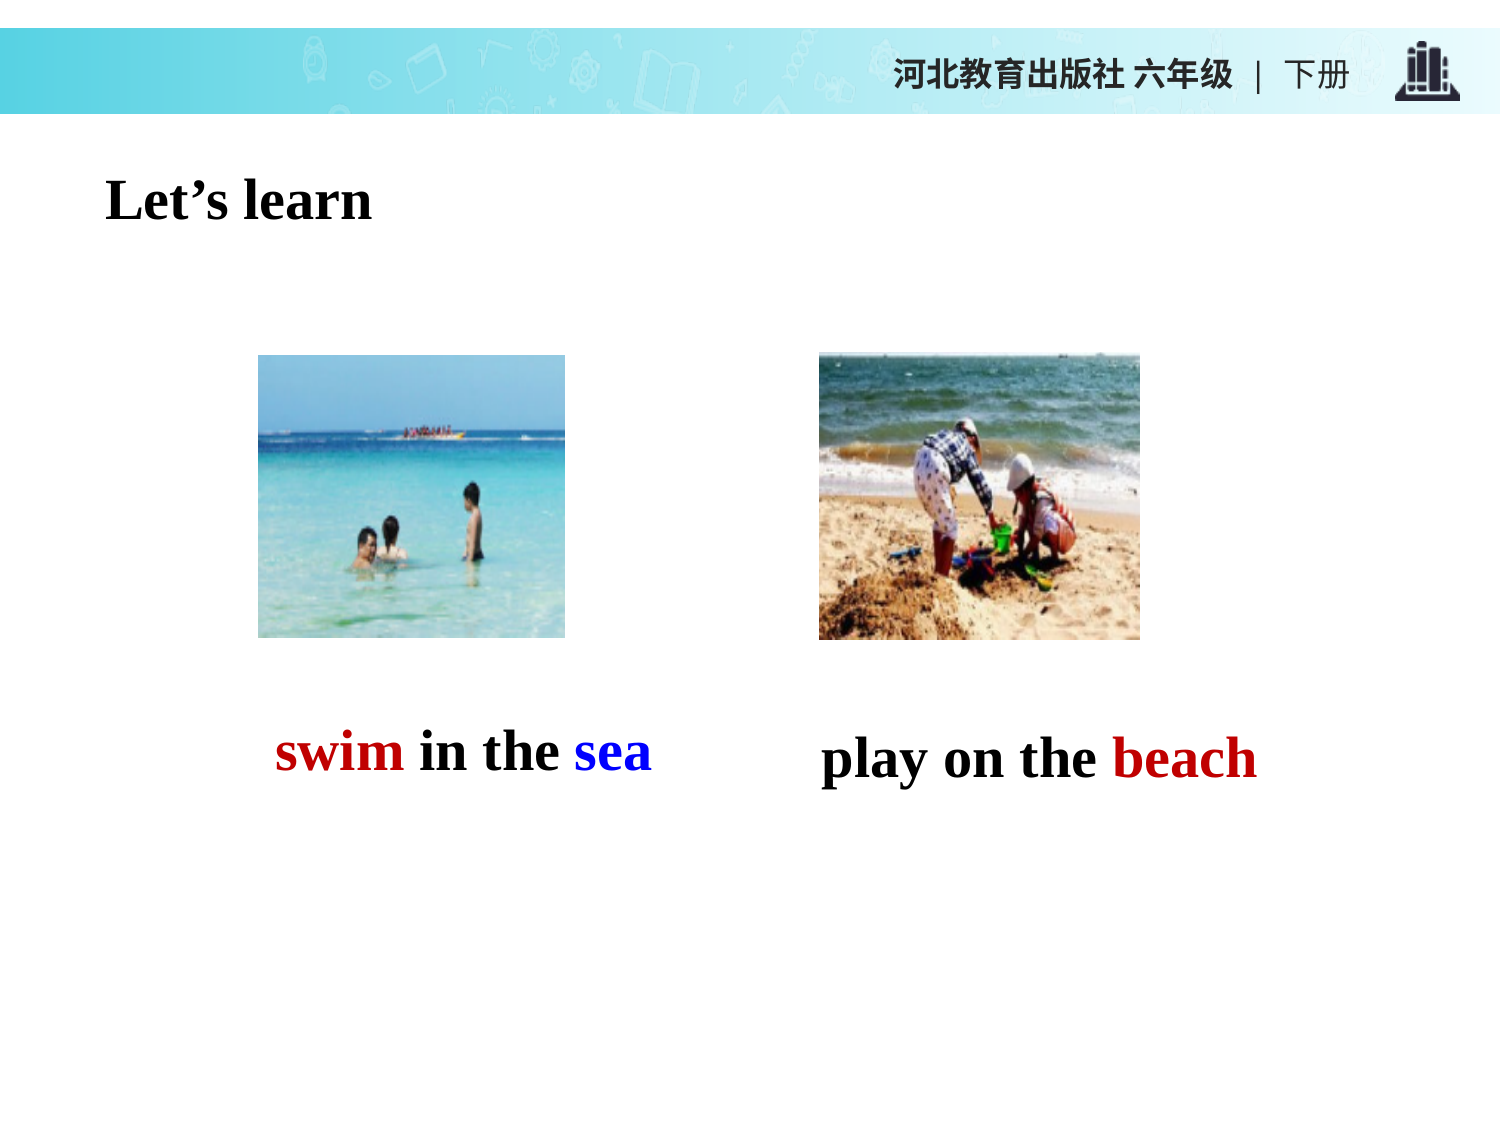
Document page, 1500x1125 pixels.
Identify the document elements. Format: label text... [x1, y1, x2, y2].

text_box Let’s learn [0, 137, 464, 256]
text_box play on the beach [807, 711, 1273, 797]
picture [1395, 41, 1460, 101]
picture [257, 354, 566, 638]
picture [819, 352, 1141, 640]
picture [303, 29, 1385, 114]
text_box swim in the sea [260, 704, 668, 789]
